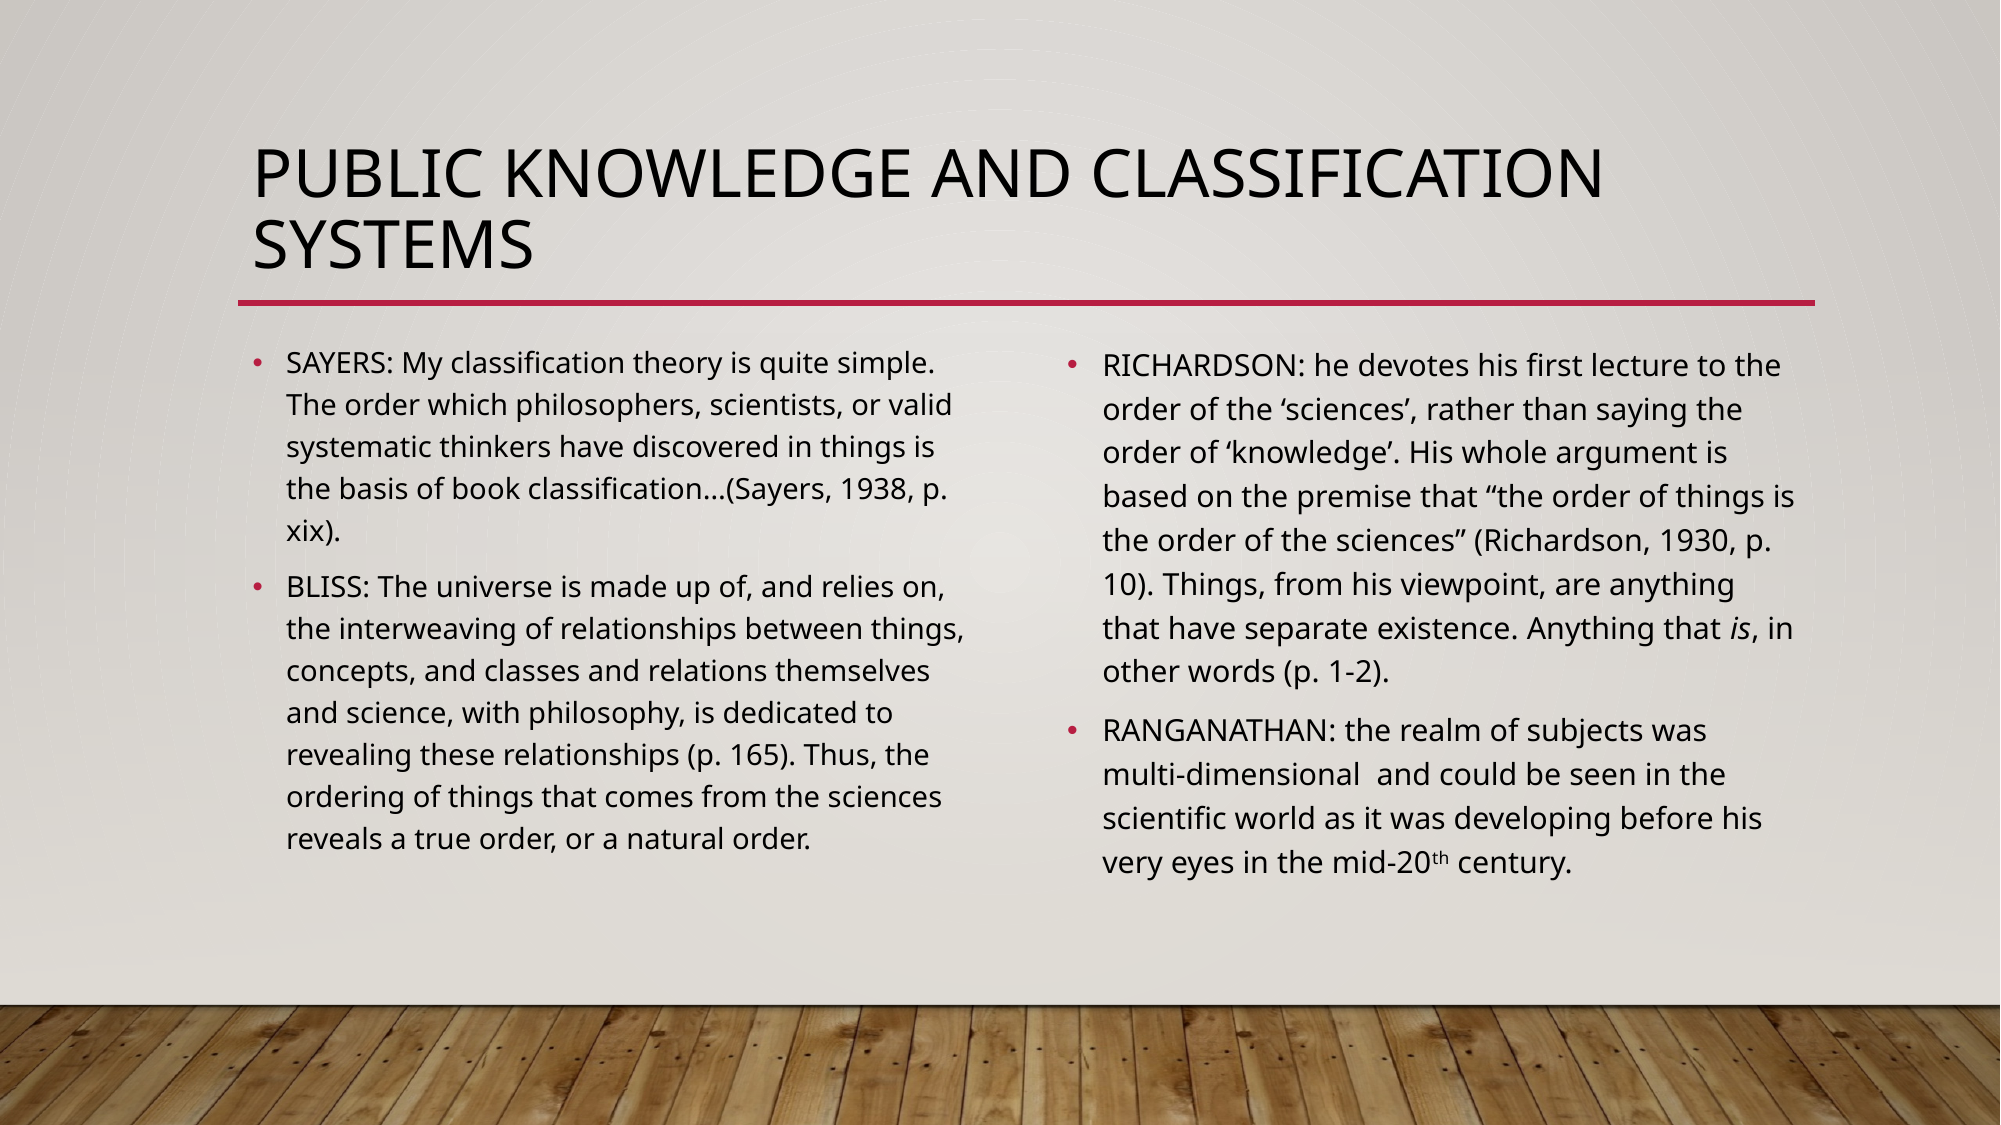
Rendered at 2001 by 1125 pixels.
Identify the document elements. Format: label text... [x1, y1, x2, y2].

picture [0, 1005, 2000, 1125]
title Public knowledge and Classification SYSTEMS [237, 132, 1814, 306]
list SAYERS: My classification theory is quite simple. The order which philosophers, scientists, or valid systematic thinkers have discovered in things is the basis of book classification…(Sayers, 1938, p. xix). BLISS: The universe is made up of, and relies on, the interweaving of relationships between things, concepts, and classes and relations themselves and science, with philosophy, is dedicated to revealing these relationships (p. 165). Thus, the ordering of things that comes from the sciences reveals a true order, or a natural order. [237, 329, 1000, 896]
list RICHARDSON: he devotes his first lecture to the order of the ‘sciences’, rather than saying the order of ‘knowledge’. His whole argument is based on the premise that “the order of things is the order of the sciences” (Richardson, 1930, p. 10). Things, from his viewpoint, are anything that have separate existence. Anything that is, in other words (p. 1-2). RANGANATHAN: the realm of subjects was multi-dimensional and could be seen in the scientific world as it was developing before his very eyes in the mid-20th century. [1052, 330, 1815, 896]
